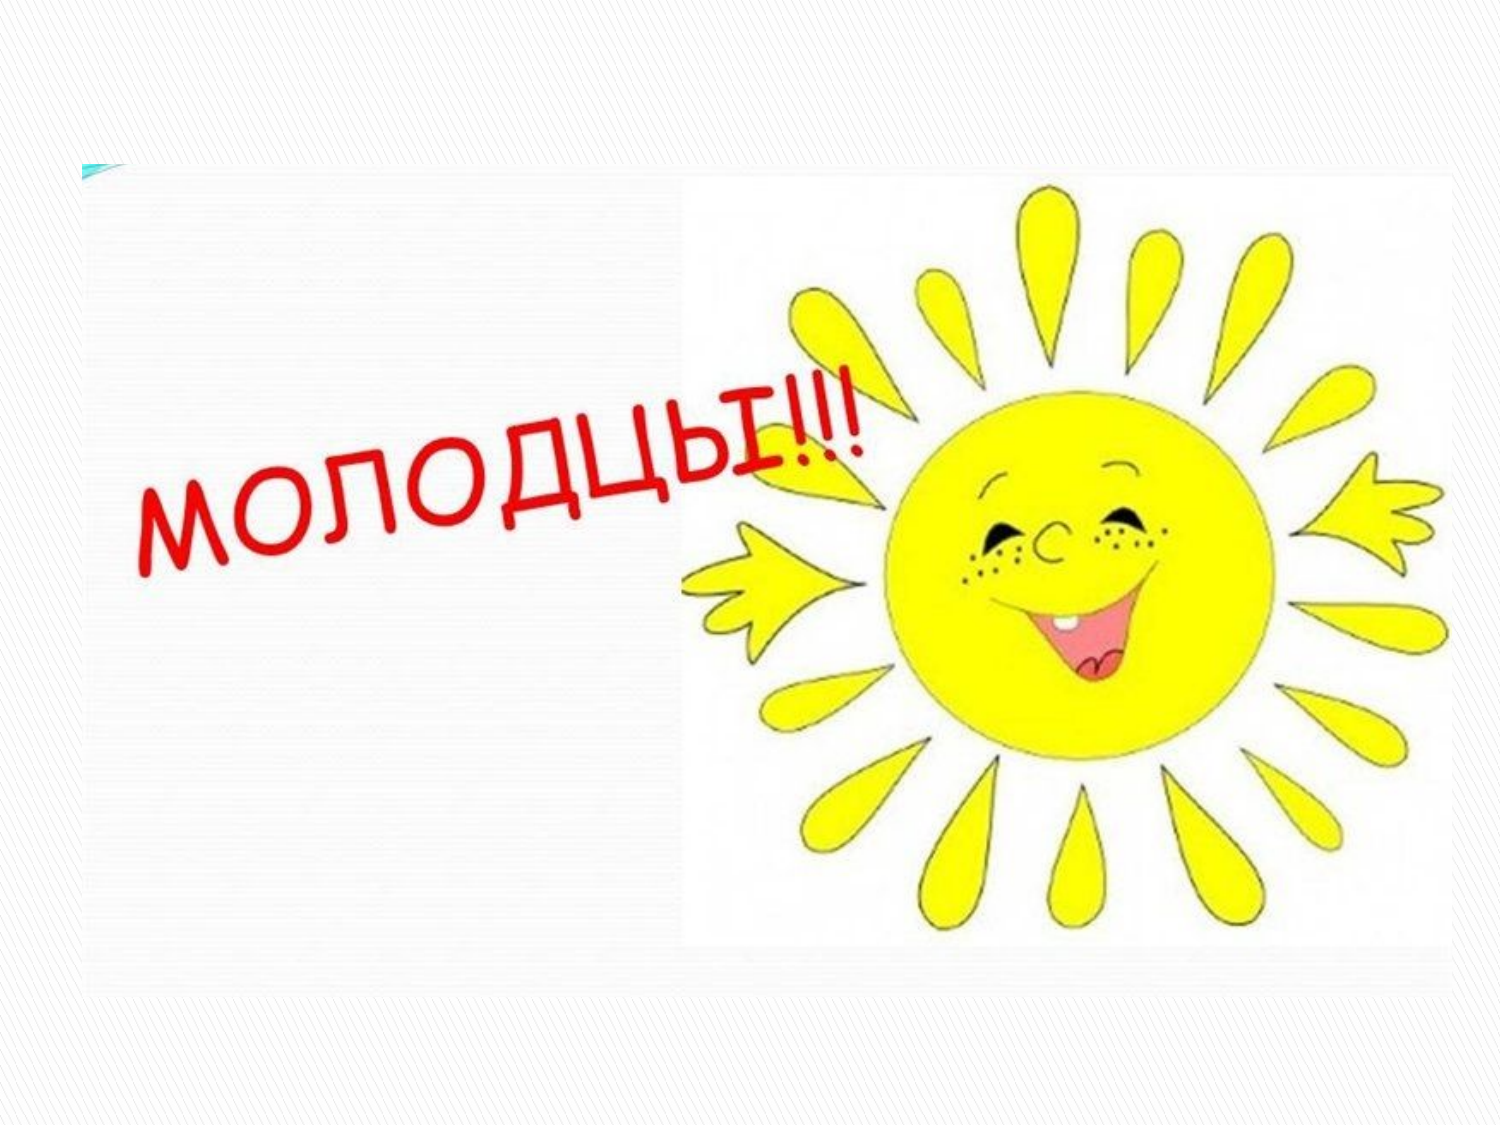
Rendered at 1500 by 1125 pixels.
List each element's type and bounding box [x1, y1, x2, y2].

list [81, 163, 1453, 997]
